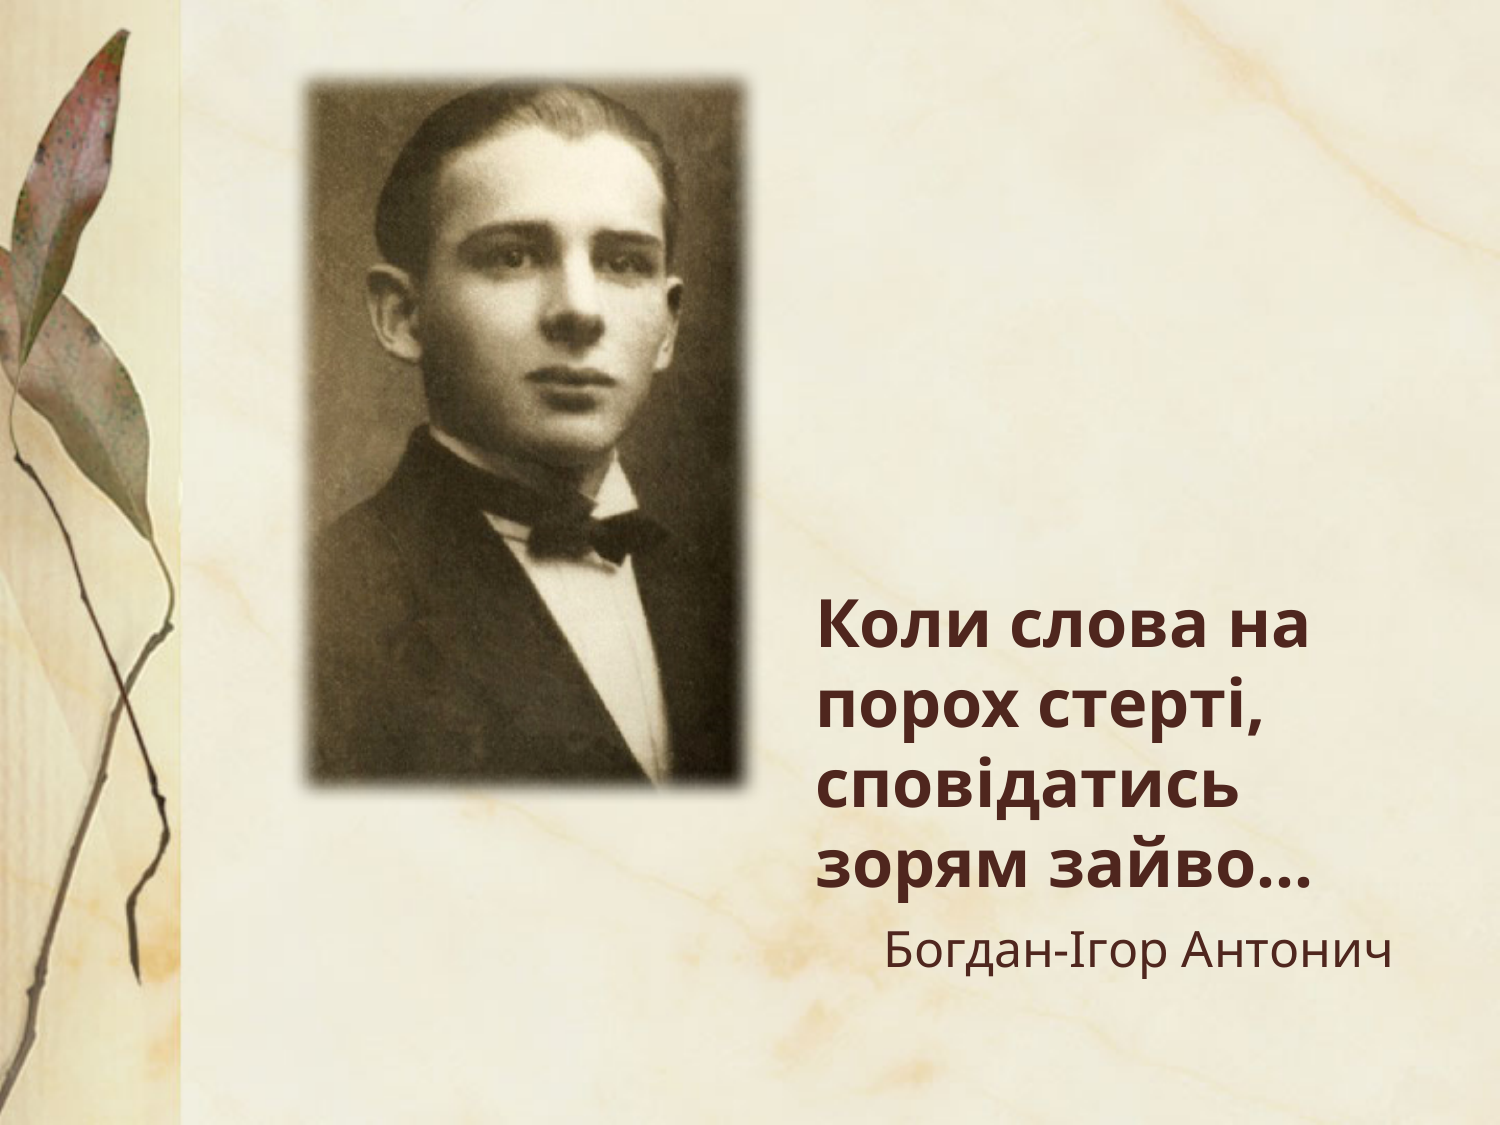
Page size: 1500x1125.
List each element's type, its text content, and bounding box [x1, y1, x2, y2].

title Коли слова на порох стерті, сповідатись зорям зайво… Богдан-Ігор Антонич [799, 687, 1451, 876]
picture [0, 0, 1500, 1125]
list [287, 62, 763, 806]
